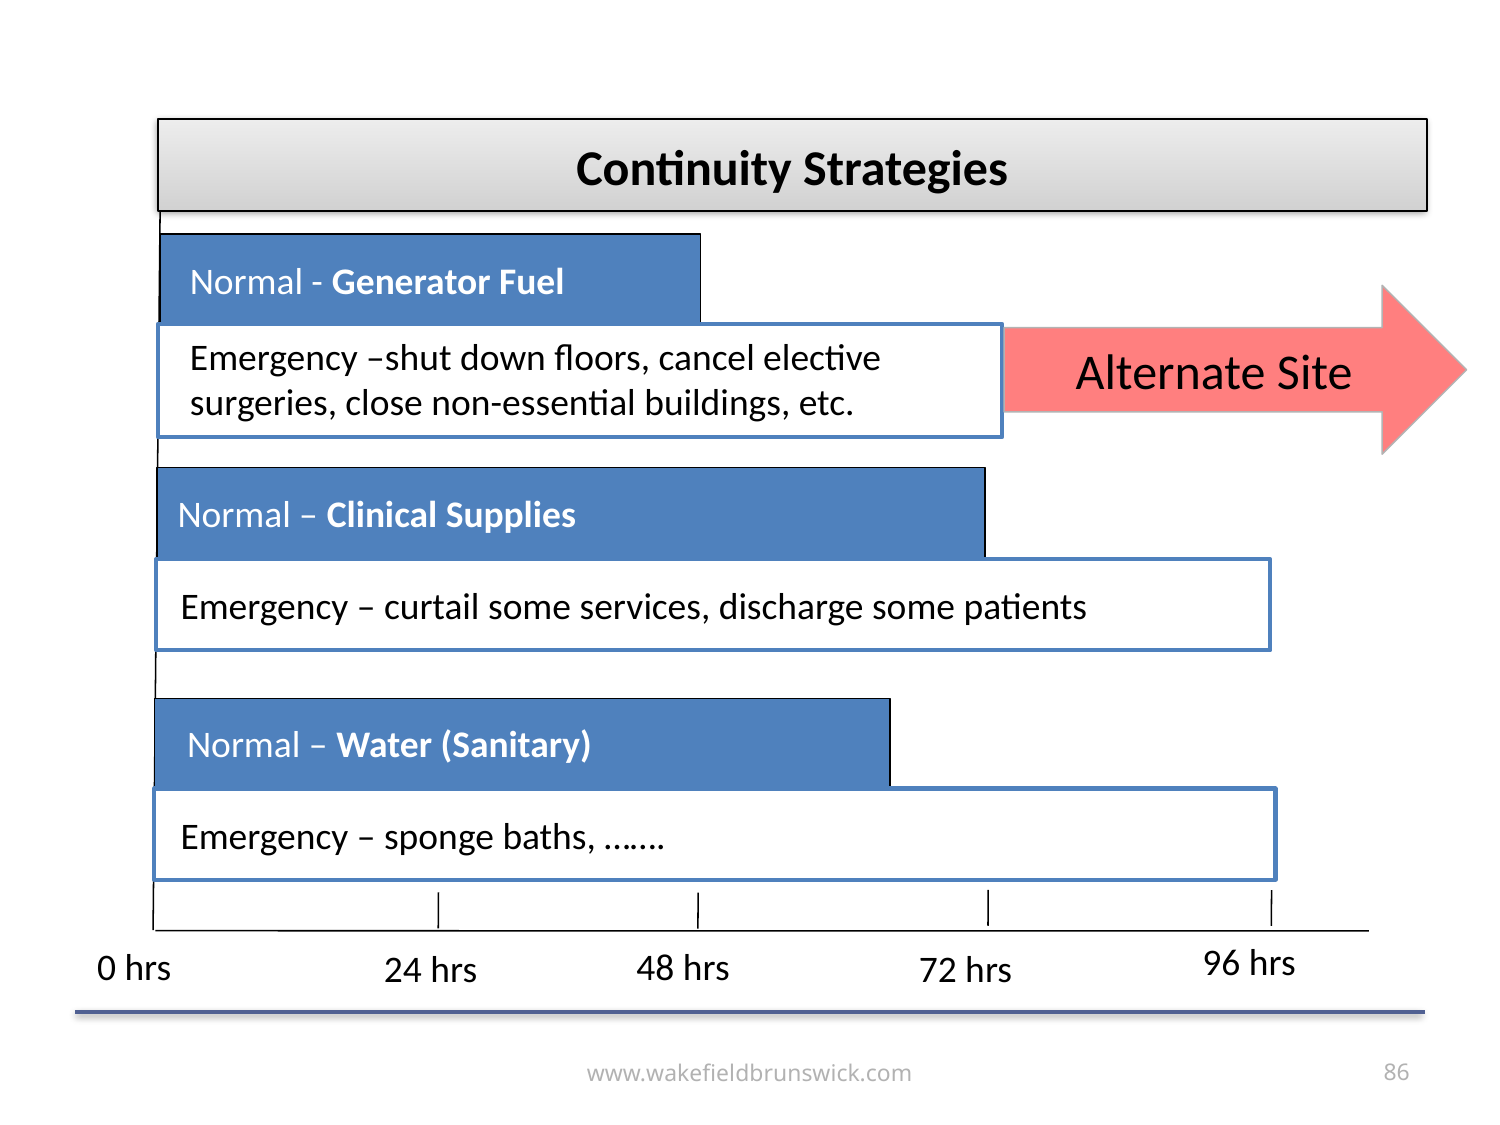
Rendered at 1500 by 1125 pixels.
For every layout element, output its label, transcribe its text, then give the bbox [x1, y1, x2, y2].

text_box 72 hrs [912, 945, 1071, 1004]
text_box [160, 234, 701, 322]
text_box Normal - Generator Fuel [183, 249, 675, 309]
footer www.wakefieldbrunswick.com [512, 1042, 988, 1103]
text_box Alternate Site [1004, 285, 1467, 455]
text_box Emergency – curtail some services, discharge some patients [174, 558, 1250, 651]
text_box [156, 322, 1004, 439]
text_box [154, 557, 1272, 652]
text_box 48 hrs [629, 942, 774, 1001]
slide_number 86 [1074, 1042, 1425, 1103]
text_box [154, 698, 891, 786]
text_box Normal – Water (Sanitary) [180, 713, 673, 773]
text_box 0 hrs [90, 942, 227, 1001]
text_box 96 hrs [1196, 938, 1346, 997]
text_box 24 hrs [377, 945, 524, 1004]
text_box Normal – Clinical Supplies [171, 483, 728, 542]
text_box Emergency –shut down floors, cancel elective surgeries, close non-essential buildings, etc. [183, 318, 1002, 438]
text_box Emergency – sponge baths, ……. [174, 789, 1250, 880]
text_box [152, 786, 1278, 882]
title Continuity Strategies [157, 118, 1428, 212]
text_box [156, 467, 986, 557]
